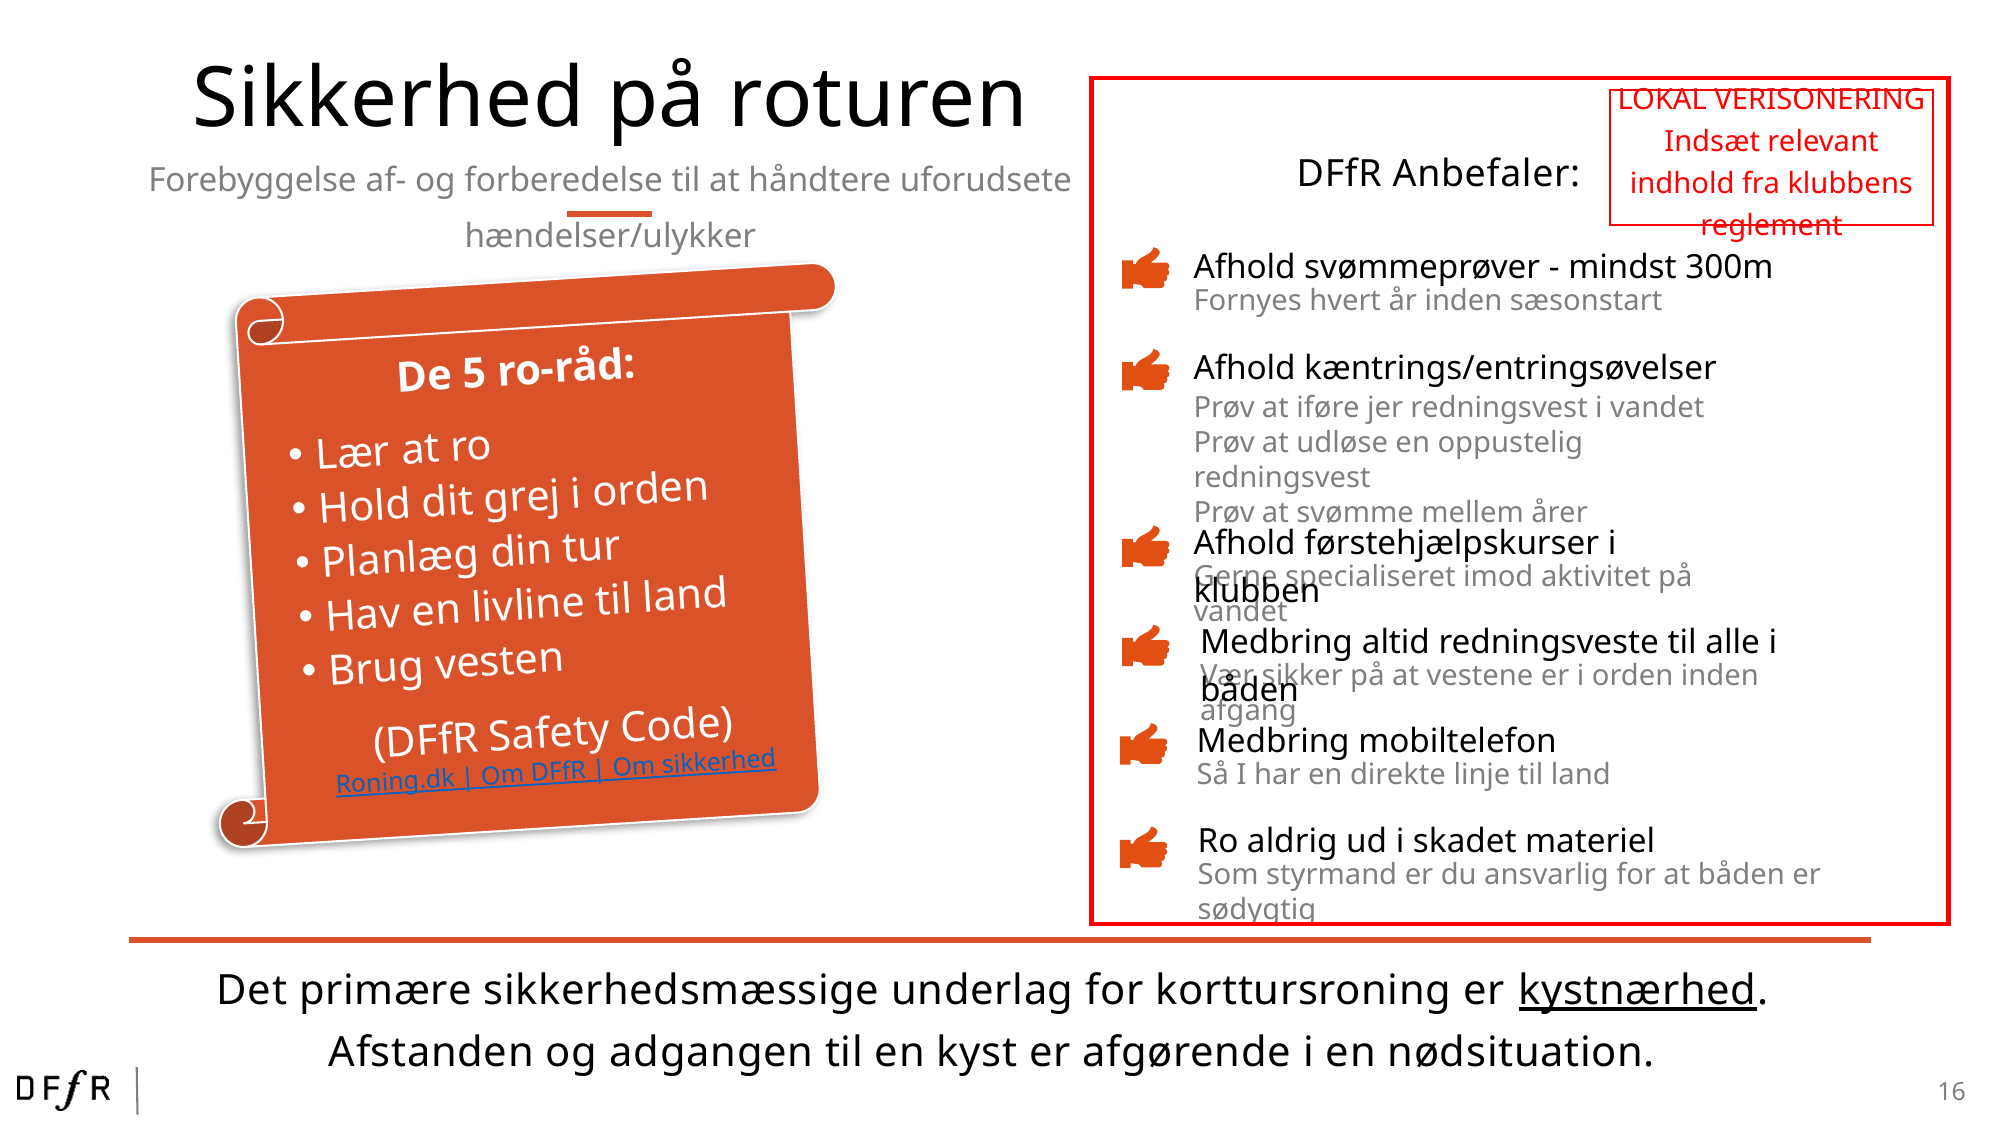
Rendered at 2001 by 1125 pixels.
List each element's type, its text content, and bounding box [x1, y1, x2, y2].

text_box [1120, 810, 1873, 891]
text_box Det primære sikkerhedsmæssige underlag for korttursroning er kystnærhed. Afstanden og adgangen til en kyst er afgørende i en nødsituation. [190, 955, 1796, 1083]
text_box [1122, 612, 1836, 692]
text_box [1122, 337, 1800, 495]
text_box [1090, 77, 1950, 925]
text_box LOKAL VERISONERING Indsæt relevant indhold fra klubbens reglement [1610, 89, 1933, 225]
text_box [50, 46, 1171, 258]
text_box De 5 ro-råd: Lær at ro Hold dit grej i orden Planlæg din tur Hav en livline til land Brug vesten (DFfR Safety Code) Roning.dk | Om DFfR | Om sikkerhed [218, 262, 837, 849]
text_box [1120, 710, 1804, 791]
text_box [1122, 513, 1763, 593]
picture [17, 1070, 110, 1111]
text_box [1122, 236, 1800, 317]
